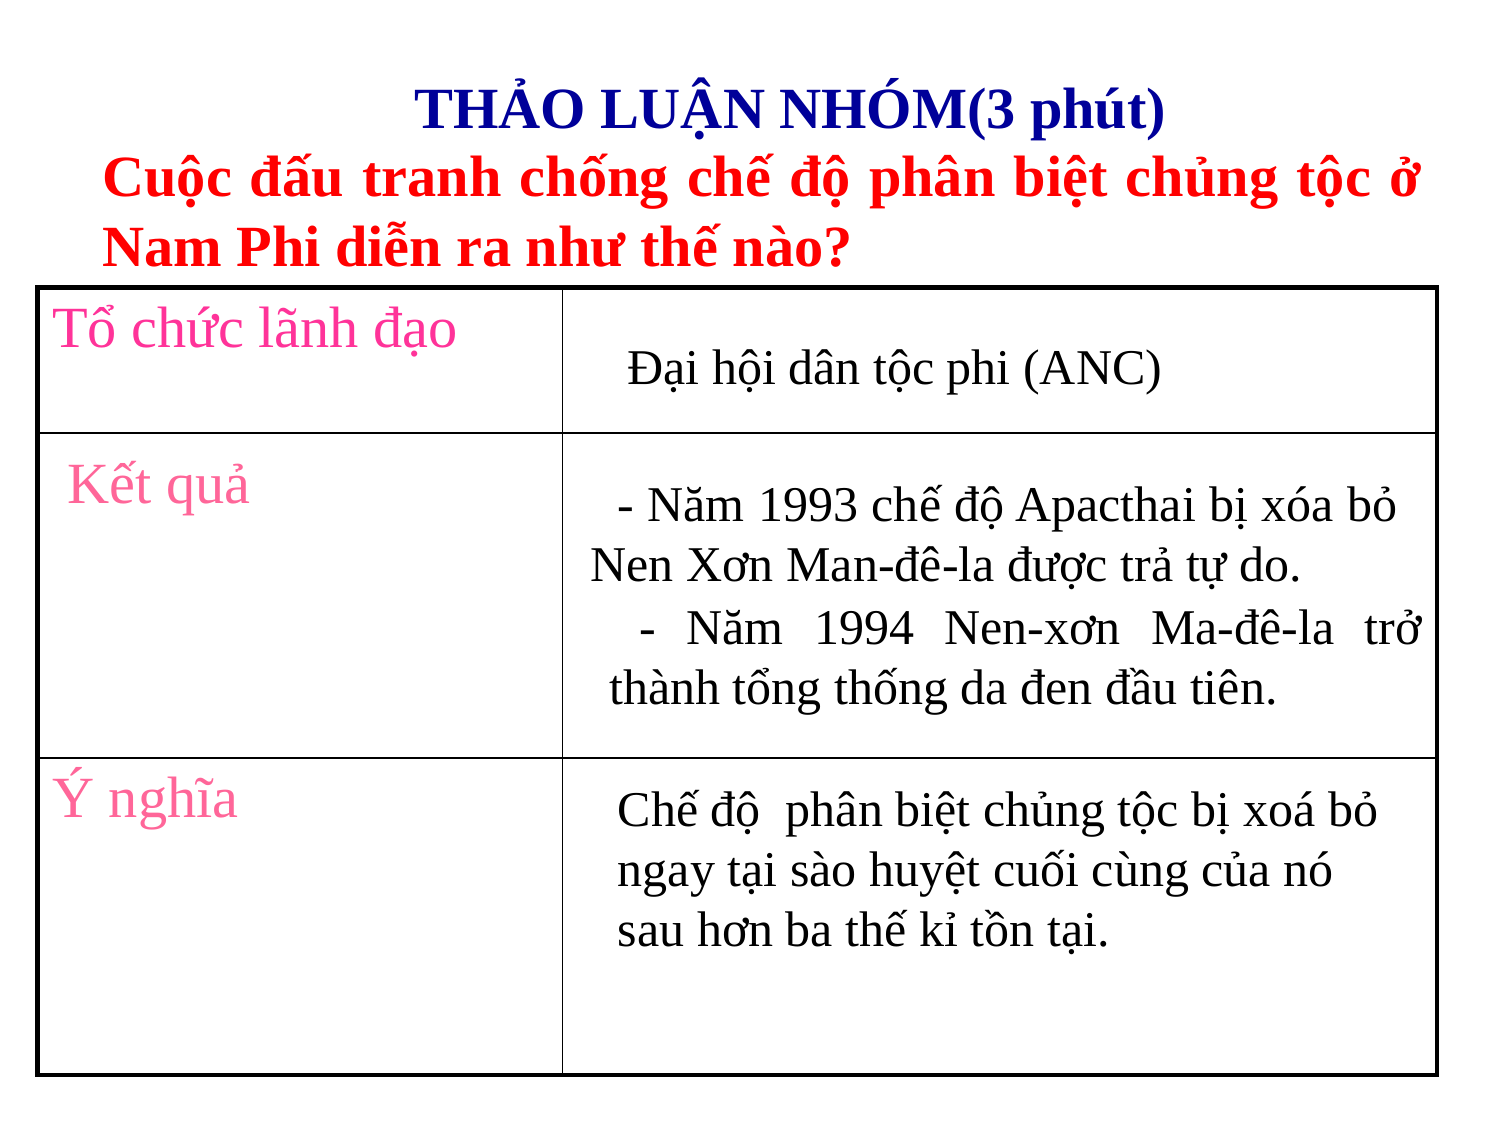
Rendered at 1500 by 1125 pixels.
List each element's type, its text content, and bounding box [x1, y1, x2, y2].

text_box Cuộc đấu tranh chống chế độ phân biệt chủng tộc ở Nam Phi diễn ra như thế nào? [87, 130, 1438, 285]
text_box THẢO LUẬN NHÓM(3 phút) [399, 62, 1225, 130]
table_cell [563, 434, 1435, 757]
text_box Chế độ phân biệt chủng tộc bị xoá bỏ ngay tại sào huyệt cuối cùng của nó sau hơn ba thế kỉ tồn tại. [603, 769, 1413, 965]
text_box - Năm 1994 Nen-xơn Ma-đê-la trở thành tổng thống da đen đầu tiên. [594, 587, 1438, 723]
table_header [563, 290, 1435, 432]
table_cell Kết quả [40, 434, 562, 757]
table_cell [563, 759, 1435, 1073]
text_box - Năm 1993 chế độ Apacthai bị xóa bỏ Nen Xơn Man-đê-la được trả tự do. [575, 463, 1413, 599]
text_box Đại hội dân tộc phi (ANC) [612, 326, 1225, 402]
table_cell Ý nghĩa [40, 759, 562, 1073]
table_header Tổ chức lãnh đạo [40, 290, 562, 432]
